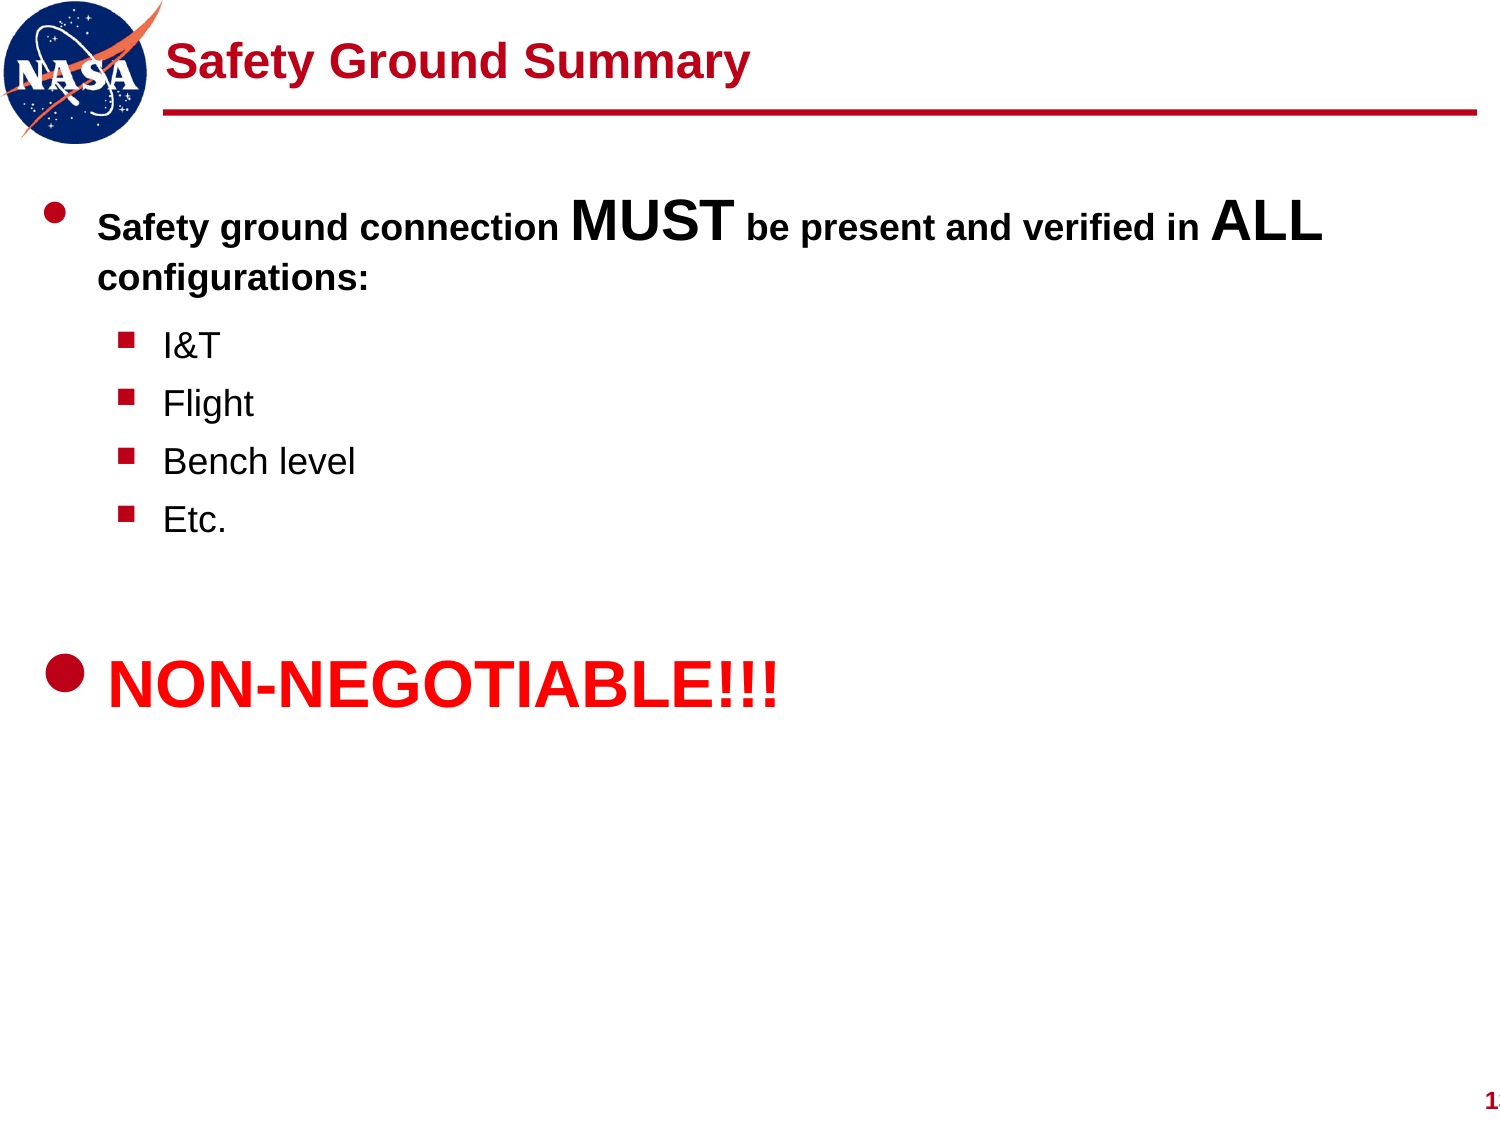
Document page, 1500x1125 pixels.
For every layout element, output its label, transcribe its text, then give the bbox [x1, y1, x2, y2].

list Safety ground connection MUST be present and verified in ALL configurations: I&T Flight Bench level Etc. NON-NEGOTIABLE!!! [25, 174, 1469, 1047]
picture [0, 0, 163, 144]
title Safety Ground Summary [149, 24, 1341, 92]
